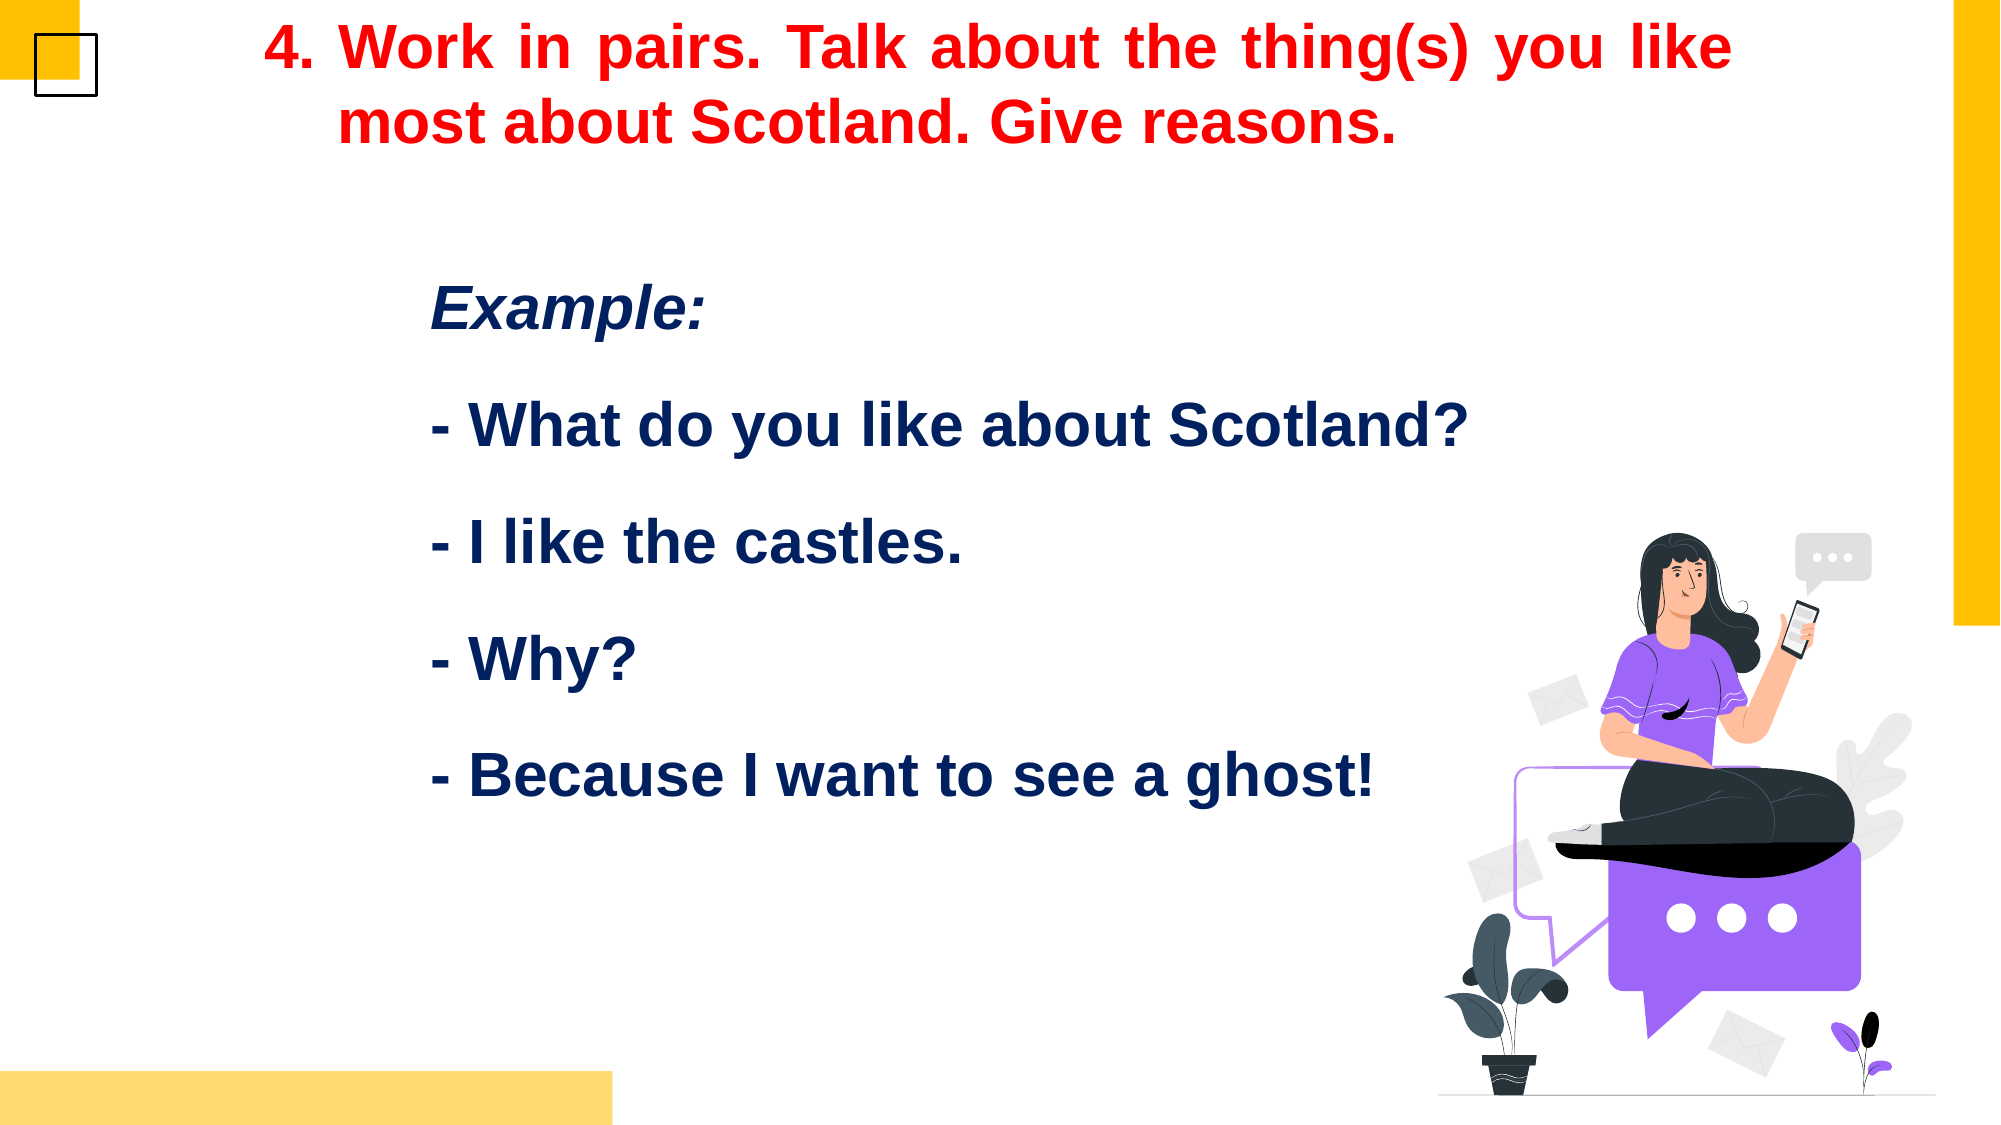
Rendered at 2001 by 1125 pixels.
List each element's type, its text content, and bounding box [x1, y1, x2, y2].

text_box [1438, 532, 1936, 1096]
text_box Example: - What do you like about Scotland? - I like the castles. - Why? - Because I want to see a ghost! [415, 243, 1508, 817]
text_box 4. Work in pairs. Talk about the thing(s) you like most about Scotland. Give reasons. [249, 0, 1750, 164]
